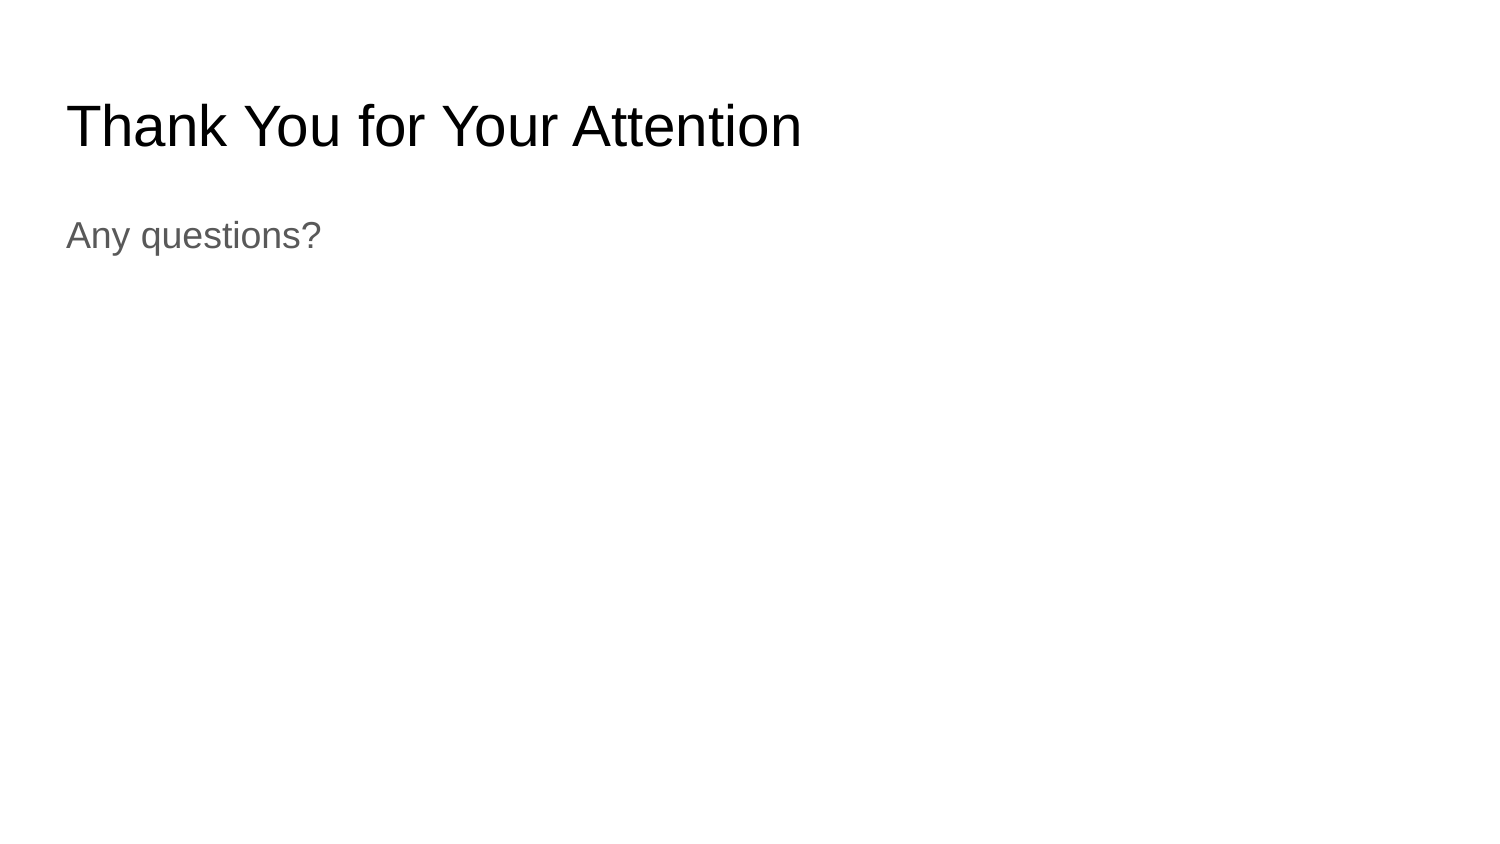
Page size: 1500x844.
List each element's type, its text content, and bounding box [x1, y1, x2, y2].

title Thank You for Your Attention [51, 72, 1449, 167]
list Any questions? [51, 189, 1449, 750]
